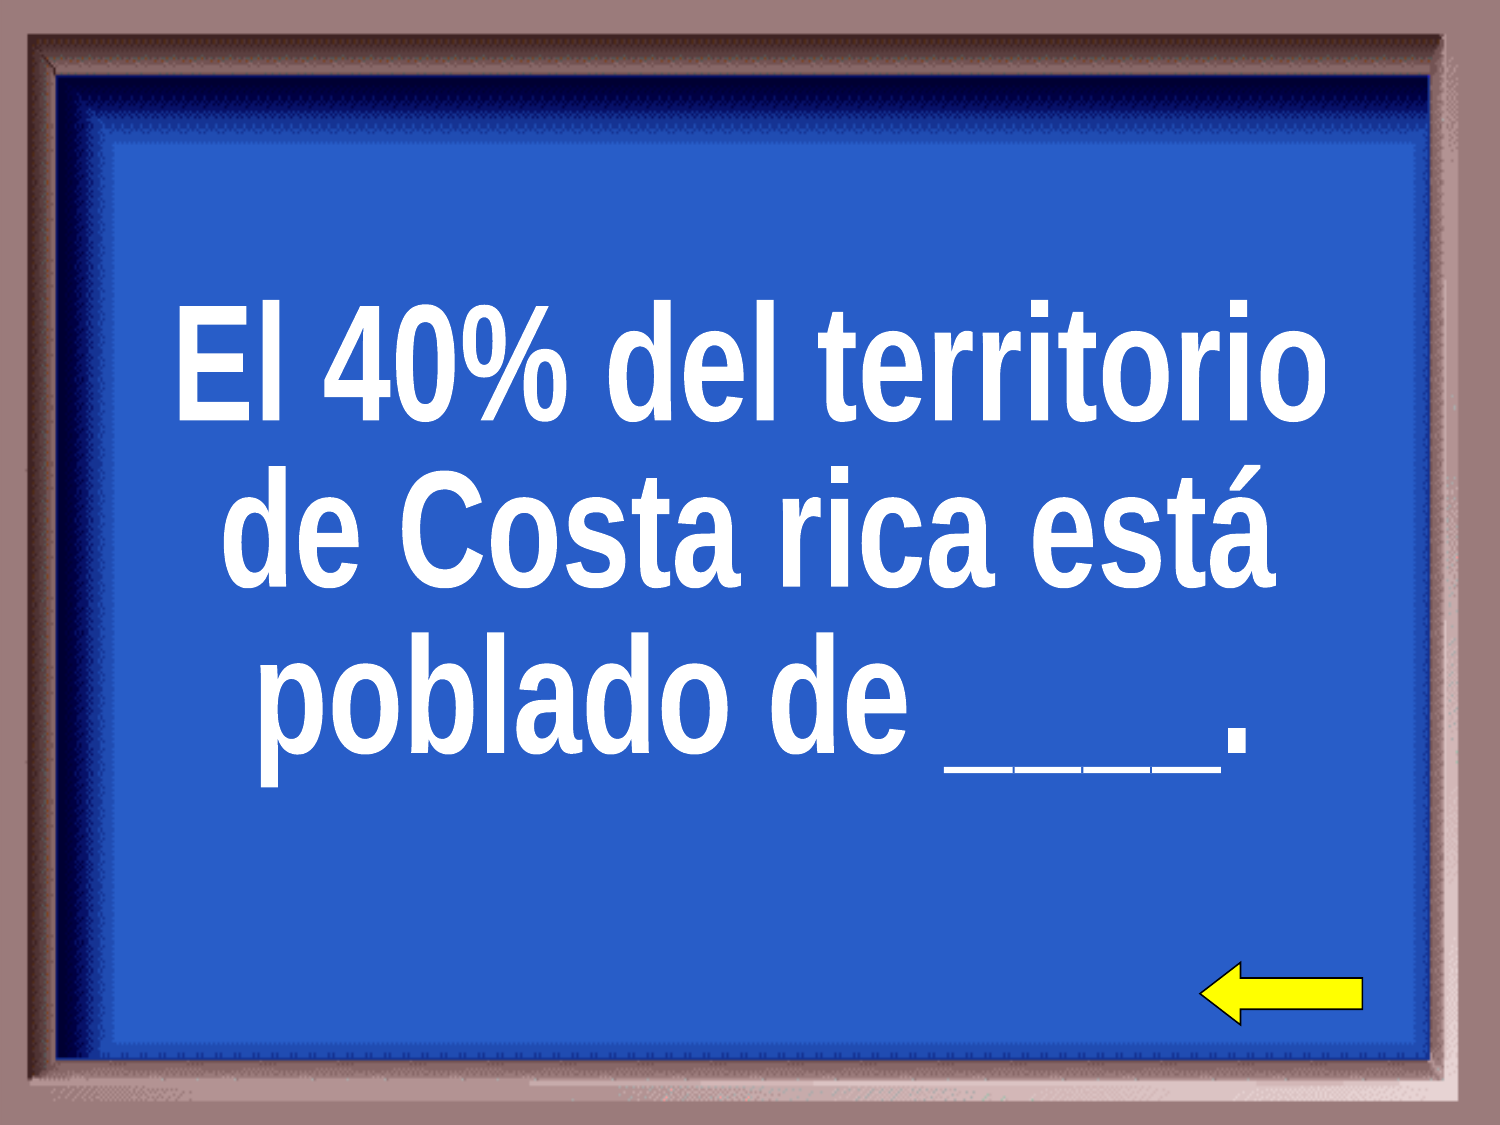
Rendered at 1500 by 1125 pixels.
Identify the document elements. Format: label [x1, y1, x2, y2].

text_box [1199, 962, 1363, 1025]
picture [0, 0, 1500, 1125]
